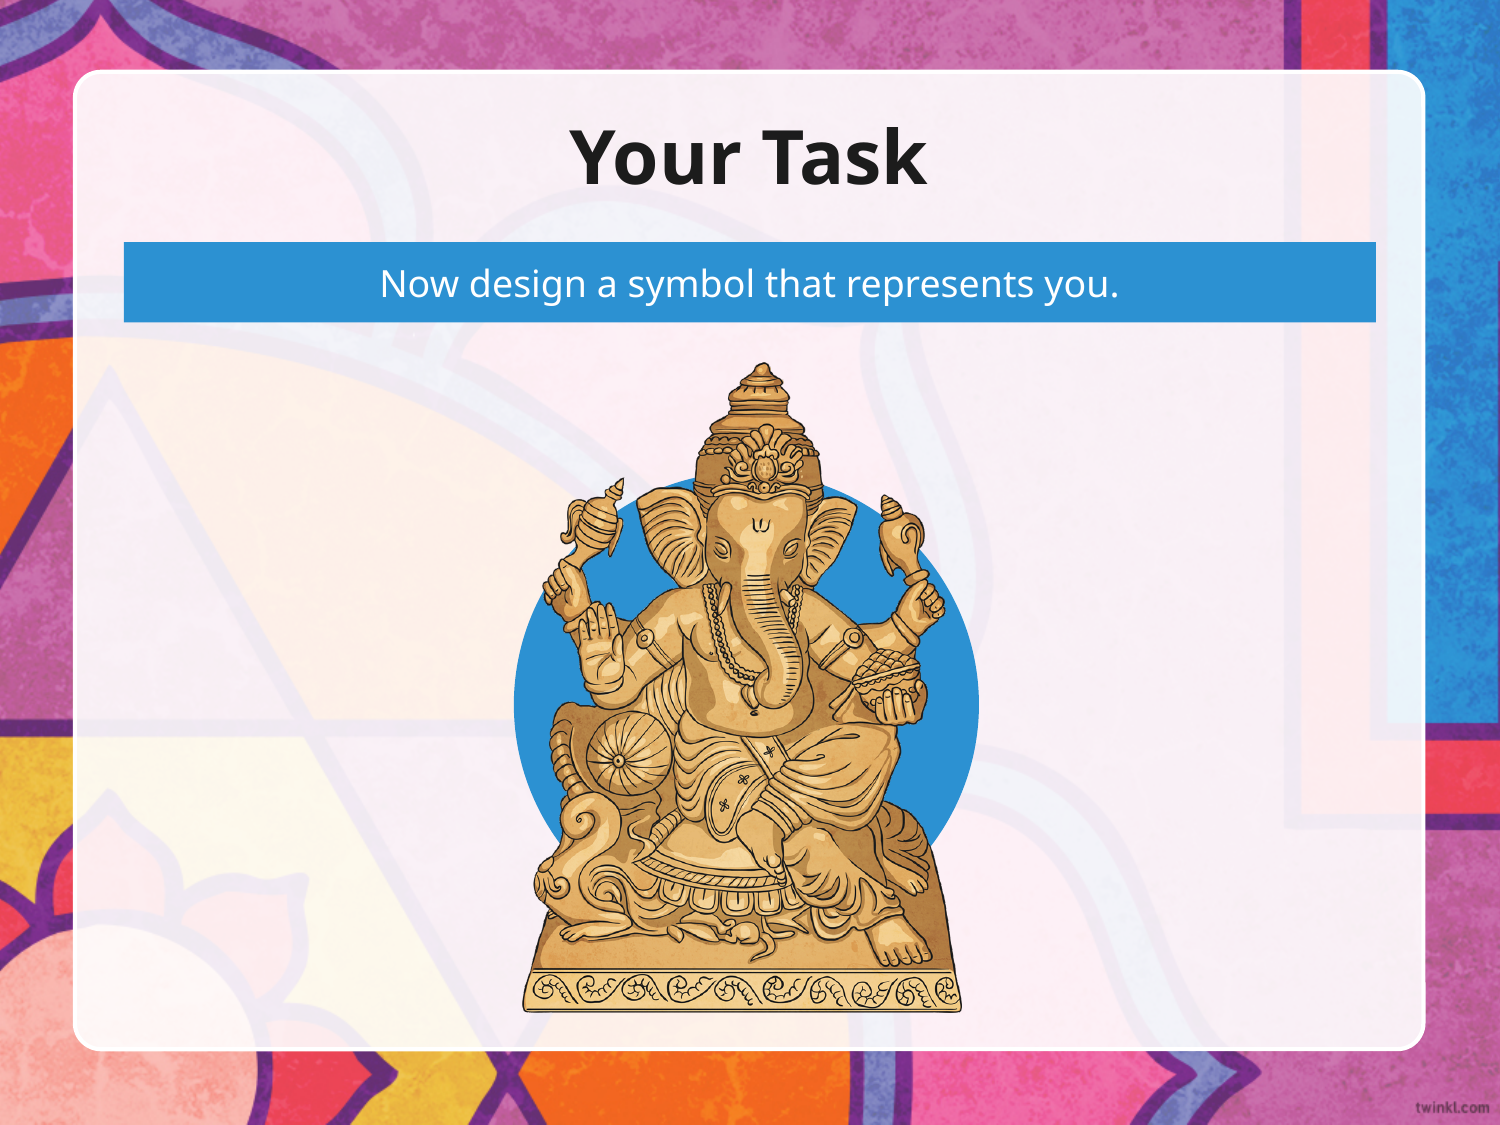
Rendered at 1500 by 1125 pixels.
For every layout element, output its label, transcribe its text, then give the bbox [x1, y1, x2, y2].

text_box [962, 614, 980, 795]
text_box Now design a symbol that represents you. [123, 244, 1377, 323]
picture [0, 0, 1500, 1125]
title Your Task [73, 76, 1426, 244]
text_box [512, 639, 522, 770]
